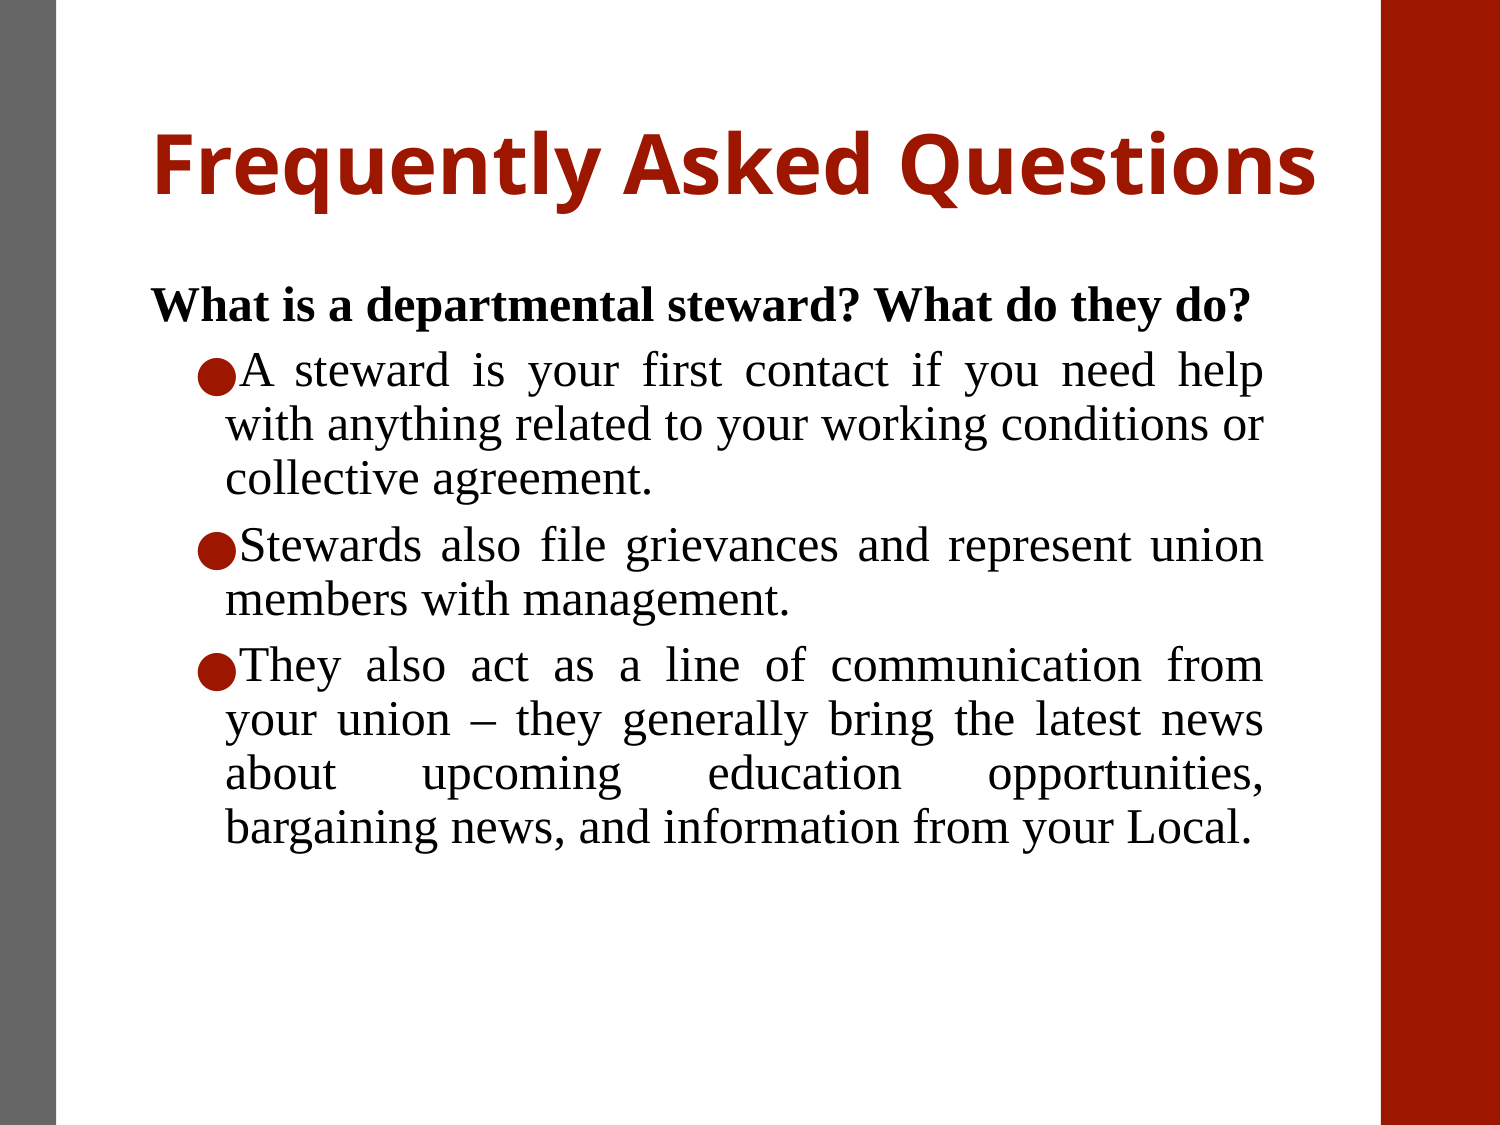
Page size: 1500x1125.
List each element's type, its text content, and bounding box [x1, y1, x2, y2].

title Frequently Asked Questions [135, 0, 1378, 220]
list What is a departmental steward? What do they do? A steward is your first contact if you need help with anything related to your working conditions or collective agreement. Stewards also file grievances and represent union members with management. They also act as a line of communication from your union – they generally bring the latest news about upcoming education opportunities, bargaining news, and information from your Local. [135, 268, 1280, 1125]
